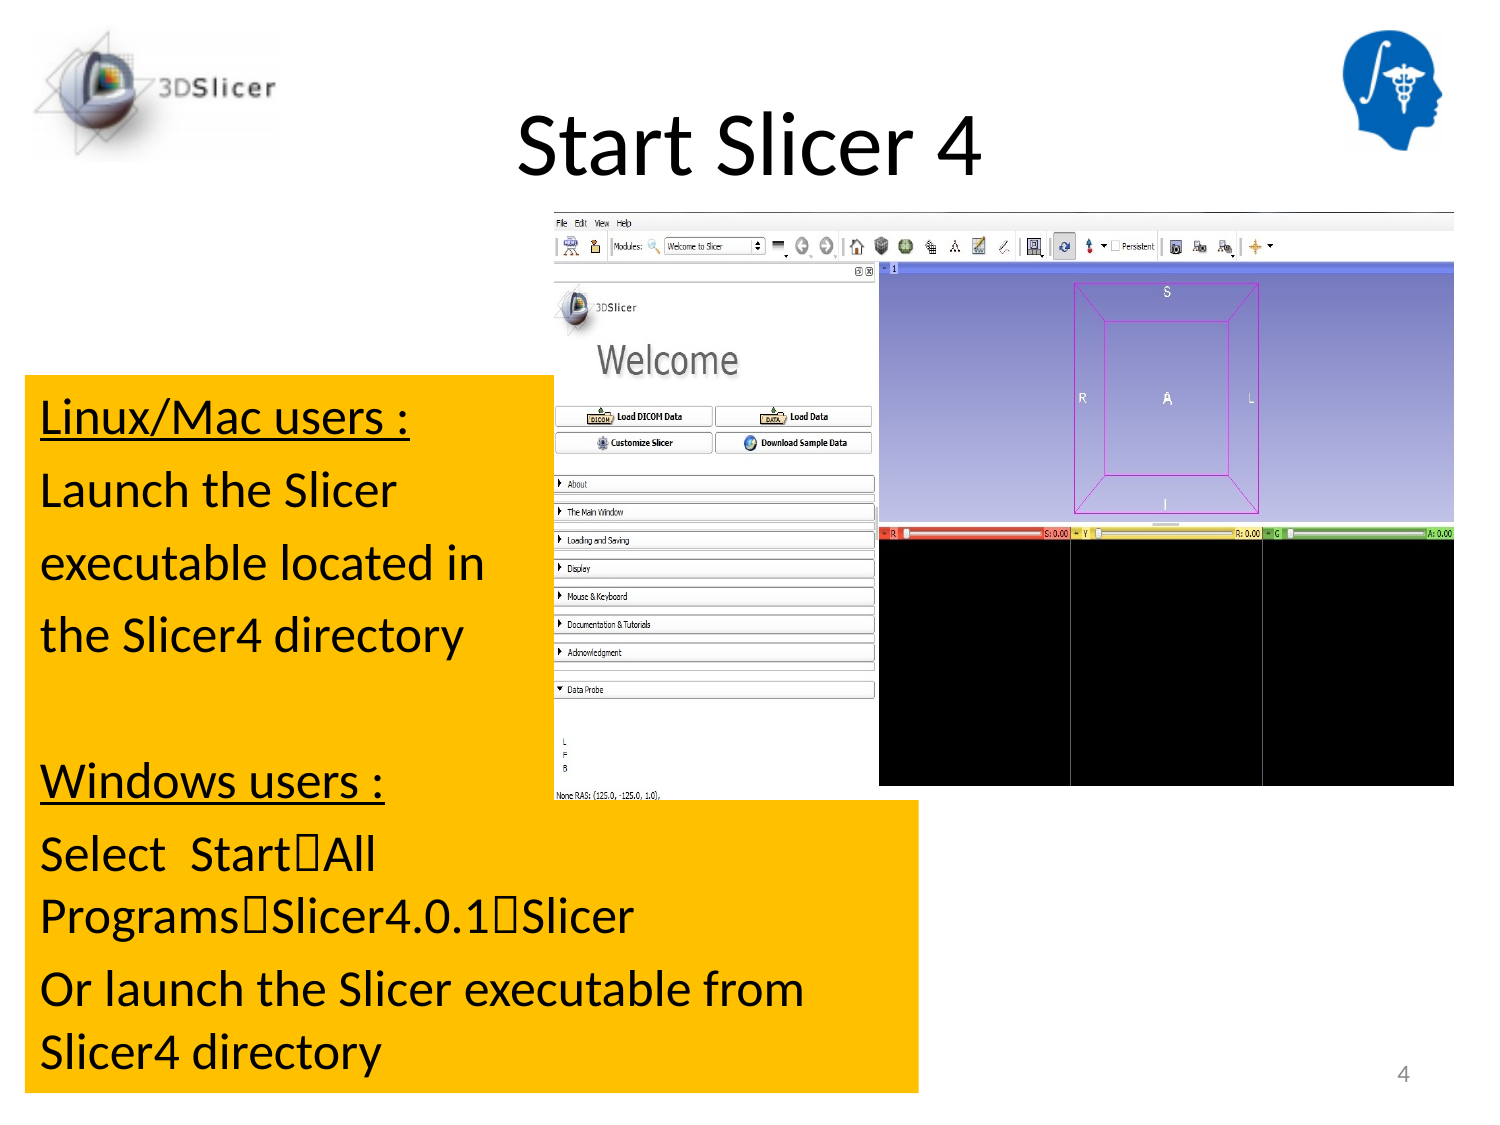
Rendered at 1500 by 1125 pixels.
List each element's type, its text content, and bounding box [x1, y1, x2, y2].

picture [1329, 19, 1455, 162]
title Start Slicer 4 [75, 45, 1425, 233]
list Linux/Mac users : Launch the Slicer executable located in the Slicer4 directory Windows users : Select StartAll ProgramsSlicer4.0.1Slicer Or launch the Slicer executable from Slicer4 directory [24, 375, 919, 1094]
picture [12, 24, 313, 163]
picture [554, 212, 1455, 800]
slide_number 4 [1074, 1042, 1425, 1103]
